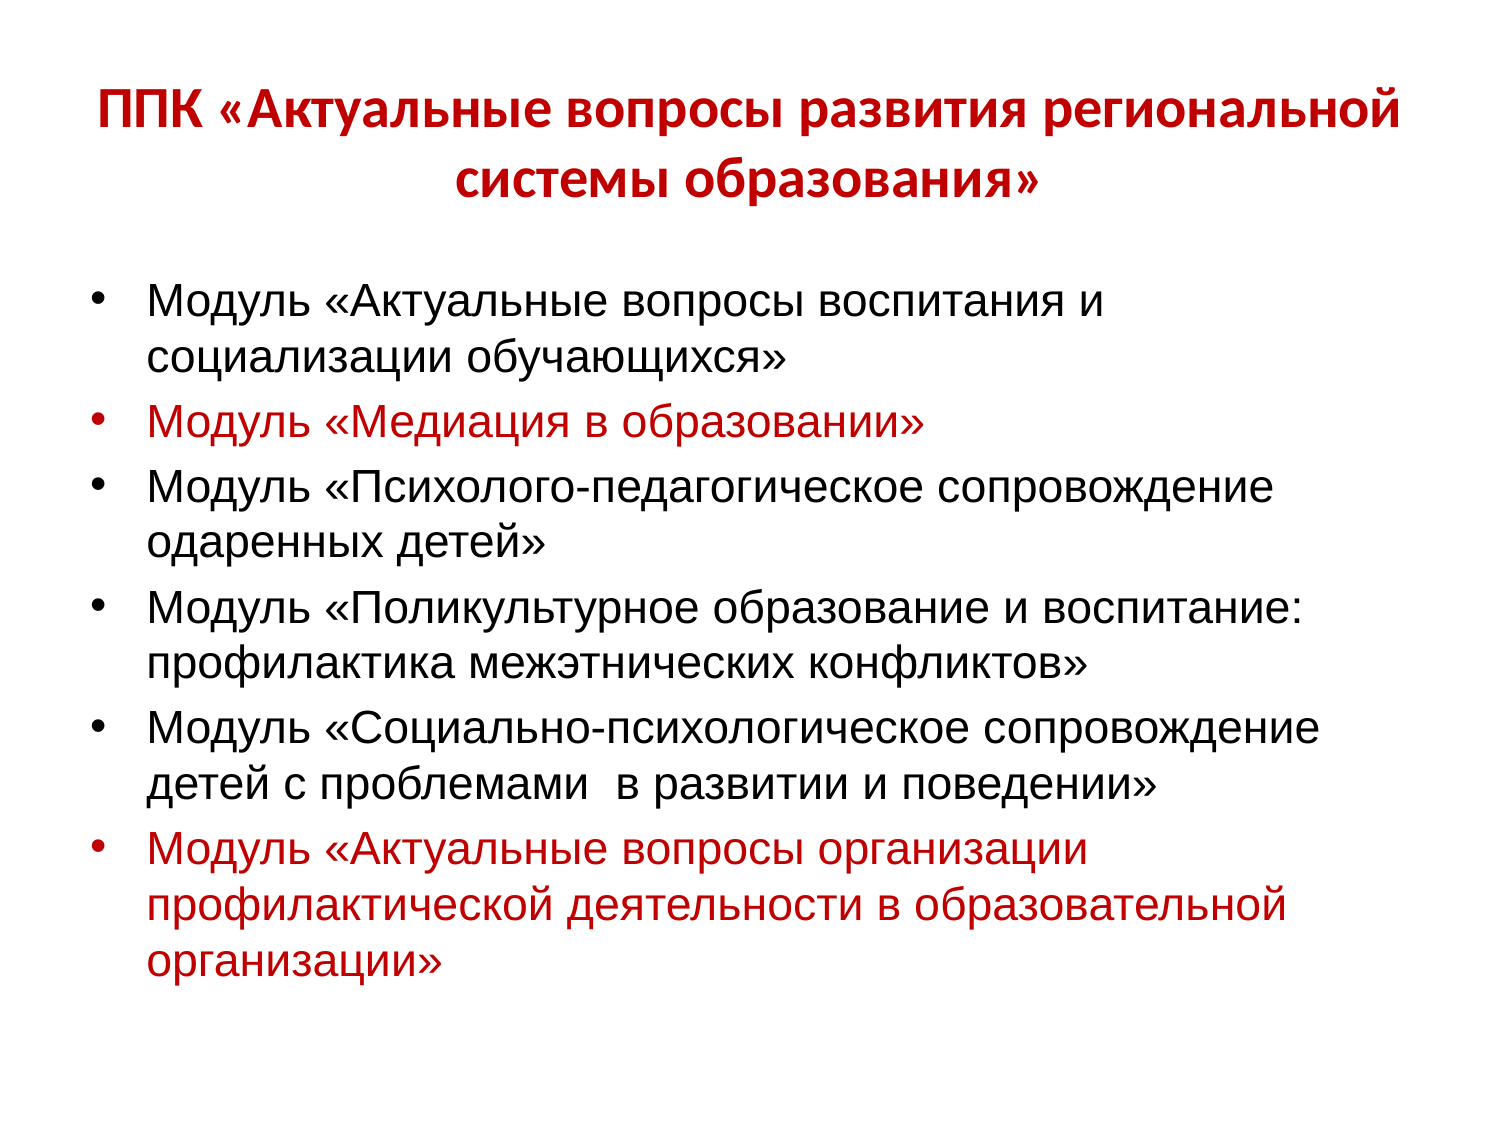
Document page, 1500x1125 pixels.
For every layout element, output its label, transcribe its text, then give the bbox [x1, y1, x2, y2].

list Модуль «Актуальные вопросы воспитания и социализации обучающихся» Модуль «Медиация в образовании» Модуль «Психолого-педагогическое сопровождение одаренных детей» Модуль «Поликультурное образование и воспитание: профилактика межэтнических конфликтов» Модуль «Социально-психологическое сопровождение детей с проблемами в развитии и поведении» Модуль «Актуальные вопросы организации профилактической деятельности в образовательной организации» [75, 262, 1425, 1005]
title ППК «Актуальные вопросы развития региональной системы образования» [75, 45, 1425, 233]
